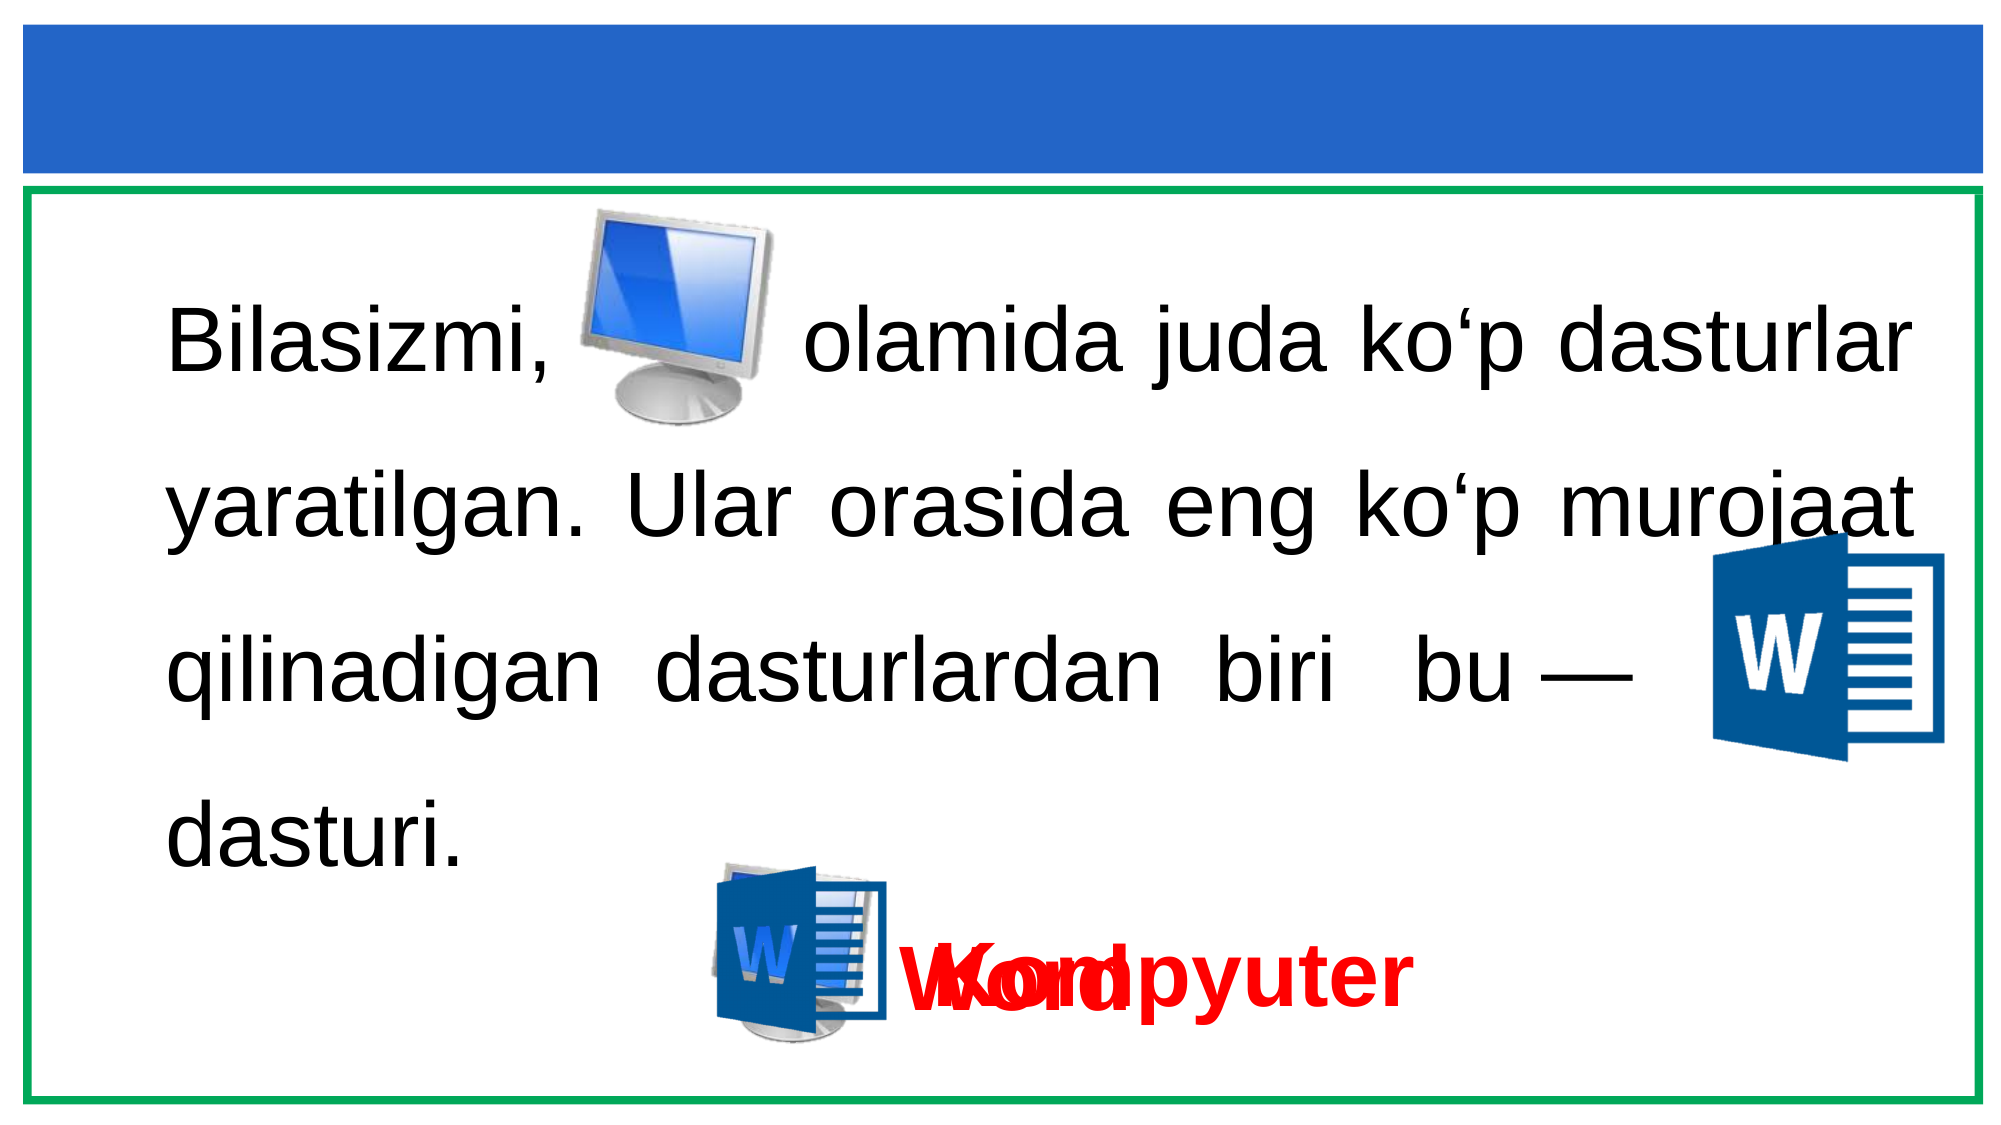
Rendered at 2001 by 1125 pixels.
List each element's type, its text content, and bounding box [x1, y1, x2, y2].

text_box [150, 184, 2000, 879]
picture [646, 841, 961, 1064]
text_box Word [965, 911, 1148, 1037]
text_box Kompyuter [965, 907, 1432, 1033]
